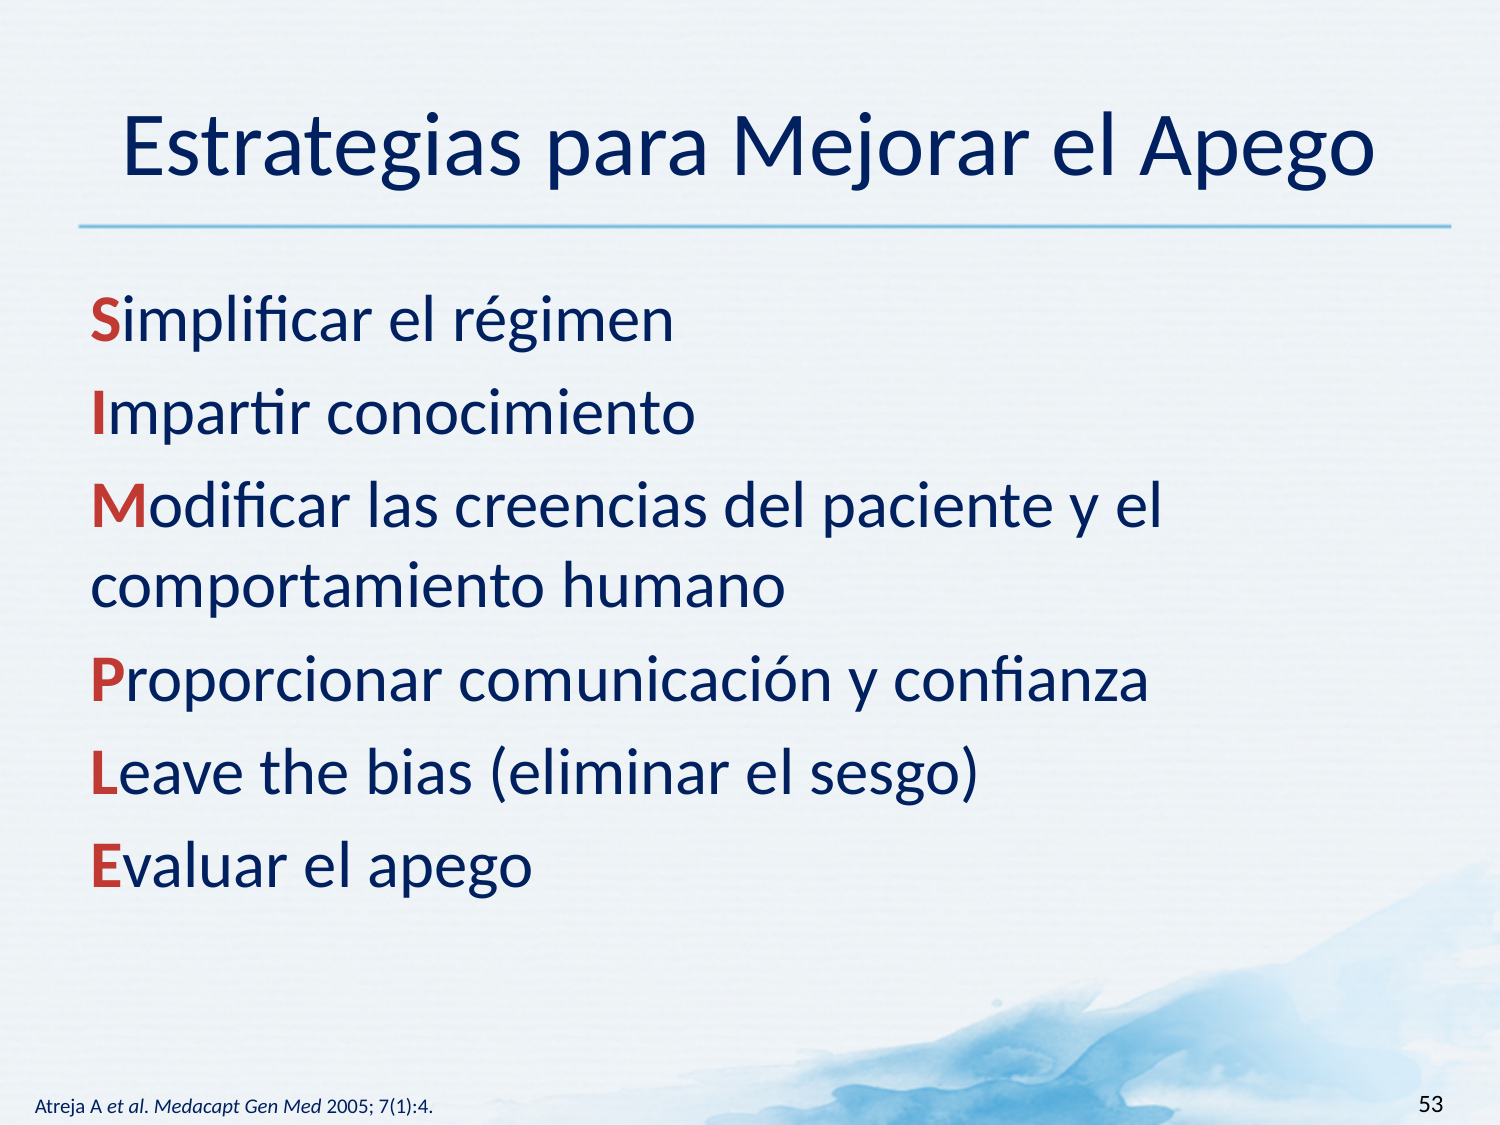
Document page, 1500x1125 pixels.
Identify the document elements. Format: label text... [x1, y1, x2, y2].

text_box Atreja A et al. Medacapt Gen Med 2005; 7(1):4. [20, 1085, 1436, 1125]
slide_number 53 [1108, 1057, 1459, 1118]
list Simplificar el régimen Impartir conocimiento Modificar las creencias del paciente y el comportamiento humano Proporcionar comunicación y confianza Leave the bias (eliminar el sesgo) Evaluar el apego [75, 266, 1425, 1010]
title Estrategias para Mejorar el Apego [75, 54, 1425, 242]
picture [0, 0, 1500, 1125]
